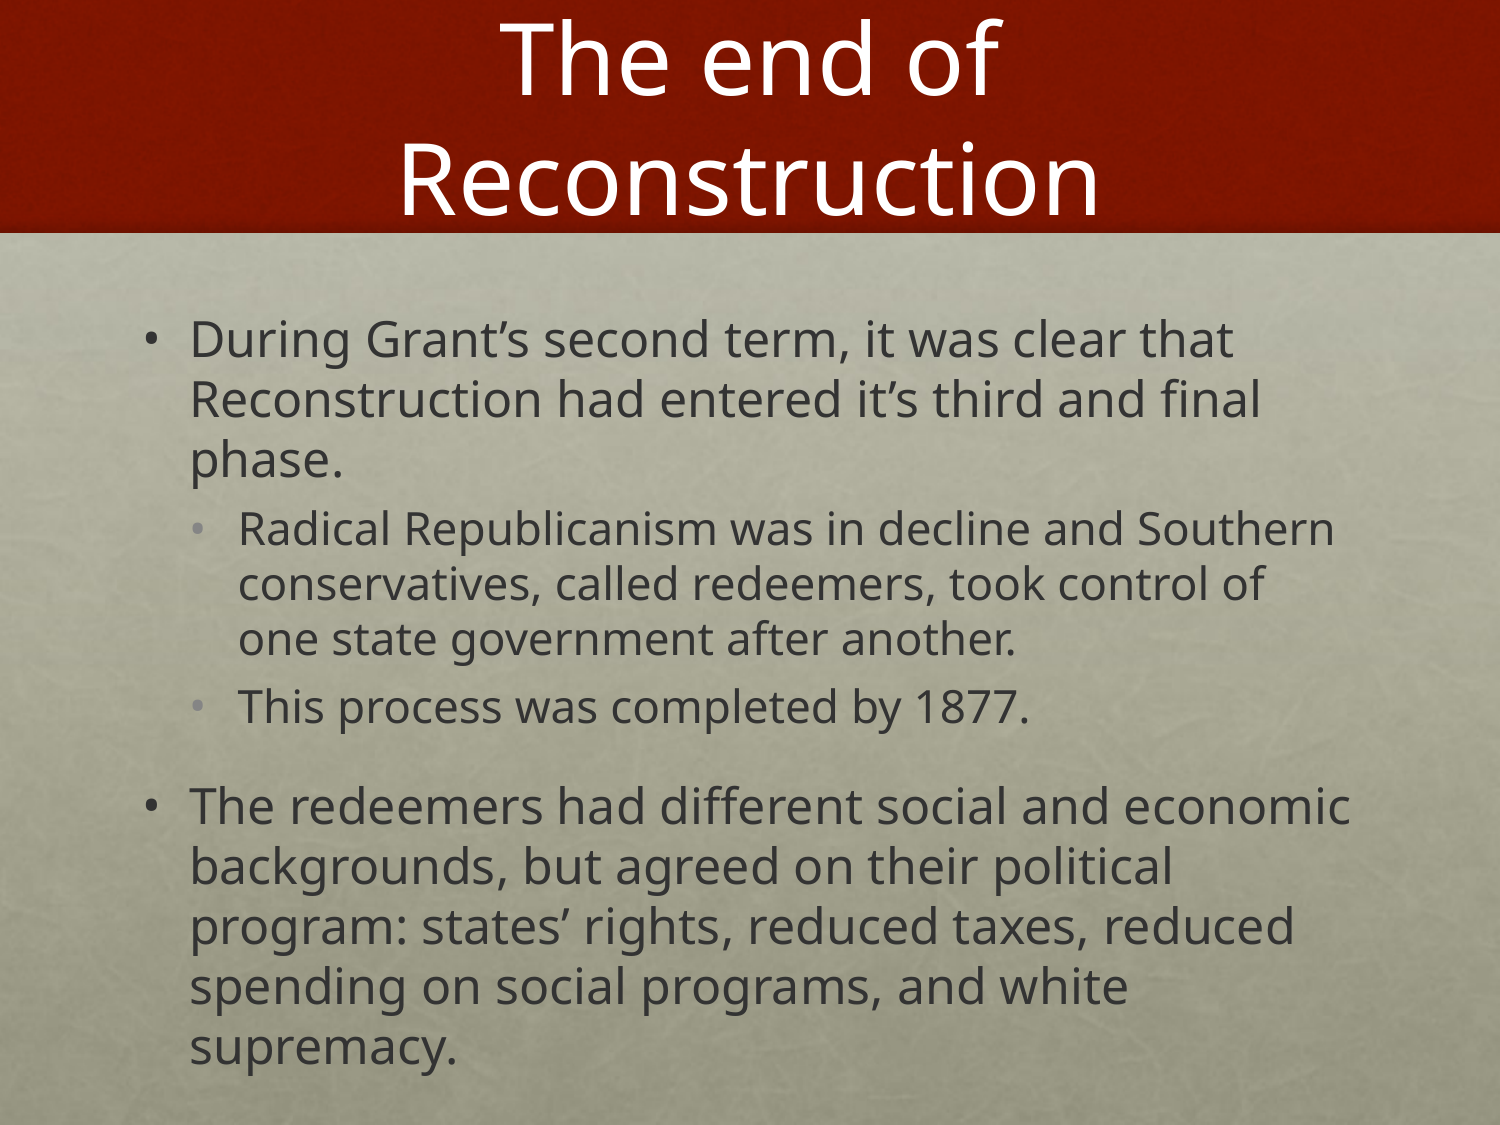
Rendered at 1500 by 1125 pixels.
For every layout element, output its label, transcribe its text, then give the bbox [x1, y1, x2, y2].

list During Grant’s second term, it was clear that Reconstruction had entered it’s third and final phase. Radical Republicanism was in decline and Southern conservatives, called redeemers, took control of one state government after another. This process was completed by 1877. The redeemers had different social and economic backgrounds, but agreed on their political program: states’ rights, reduced taxes, reduced spending on social programs, and white supremacy. [127, 299, 1372, 1005]
title The end of Reconstruction [127, 10, 1372, 221]
picture [0, 214, 1500, 1125]
